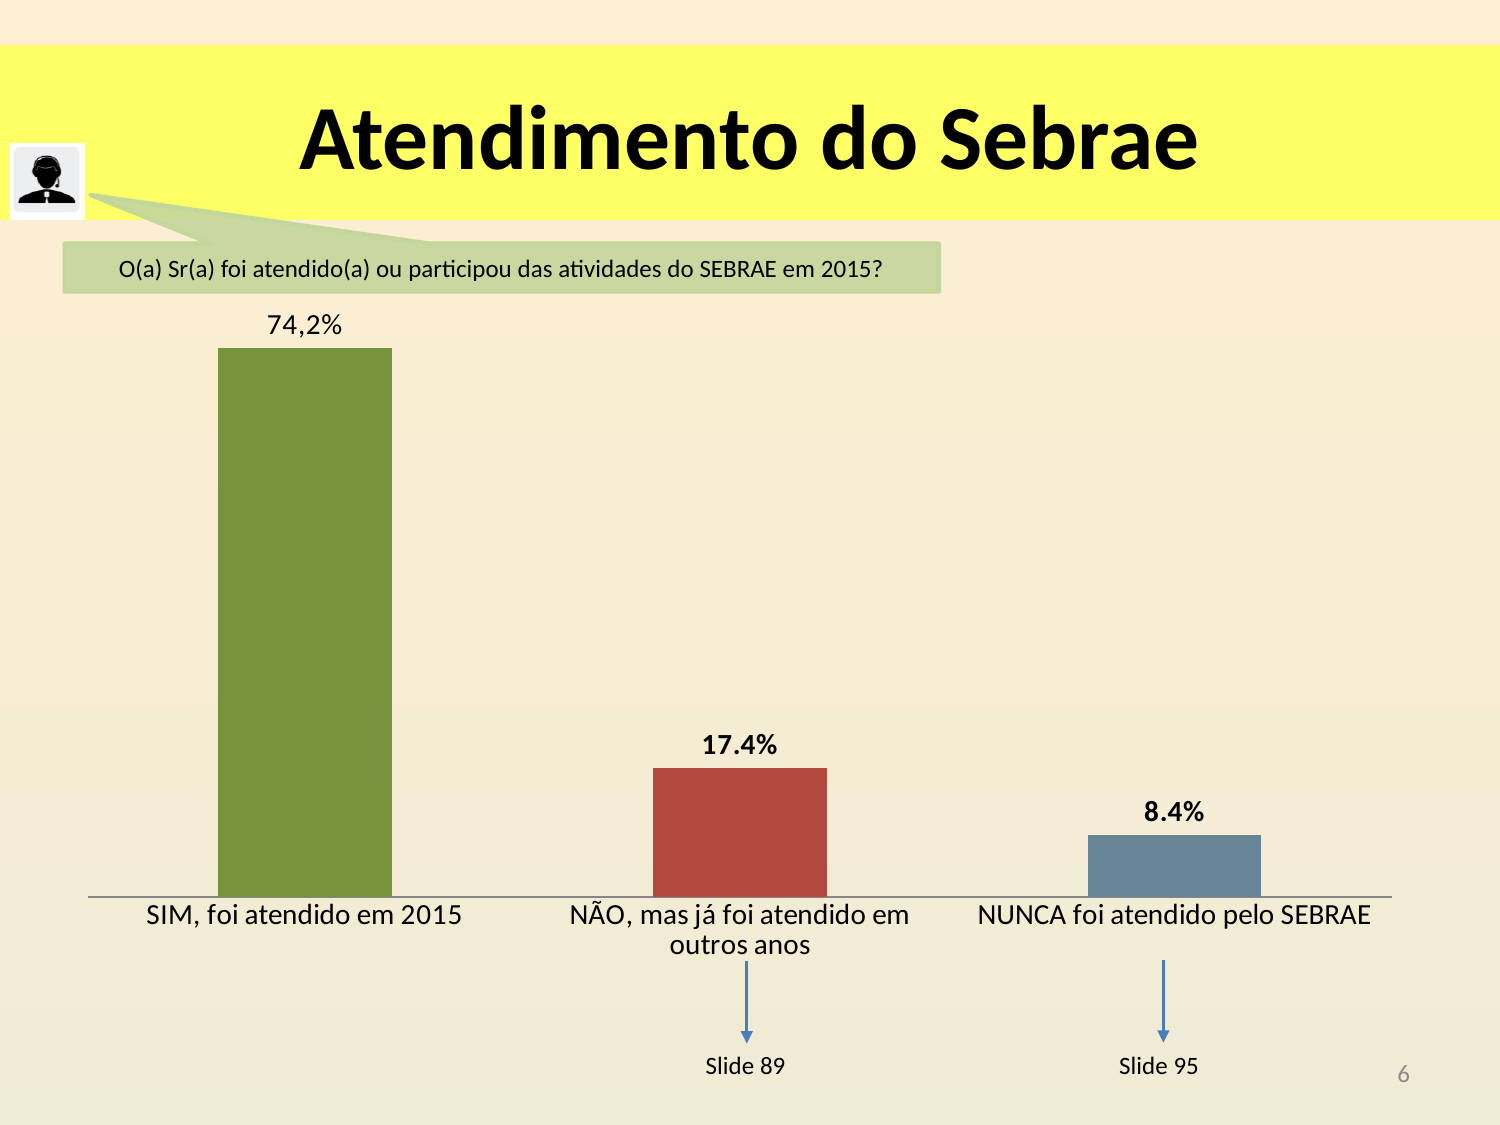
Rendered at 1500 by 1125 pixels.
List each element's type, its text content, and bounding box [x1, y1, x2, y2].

title Atendimento do Sebrae [0, 45, 1500, 220]
text_box O(a) Sr(a) foi atendido(a) ou participou das atividades do SEBRAE em 2015? [62, 192, 942, 290]
text_box Slide 89 [690, 1042, 868, 1088]
picture [9, 142, 85, 221]
text_box Slide 95 [1104, 1042, 1282, 1088]
slide_number 6 [1074, 1042, 1425, 1103]
chart [60, 291, 1420, 977]
